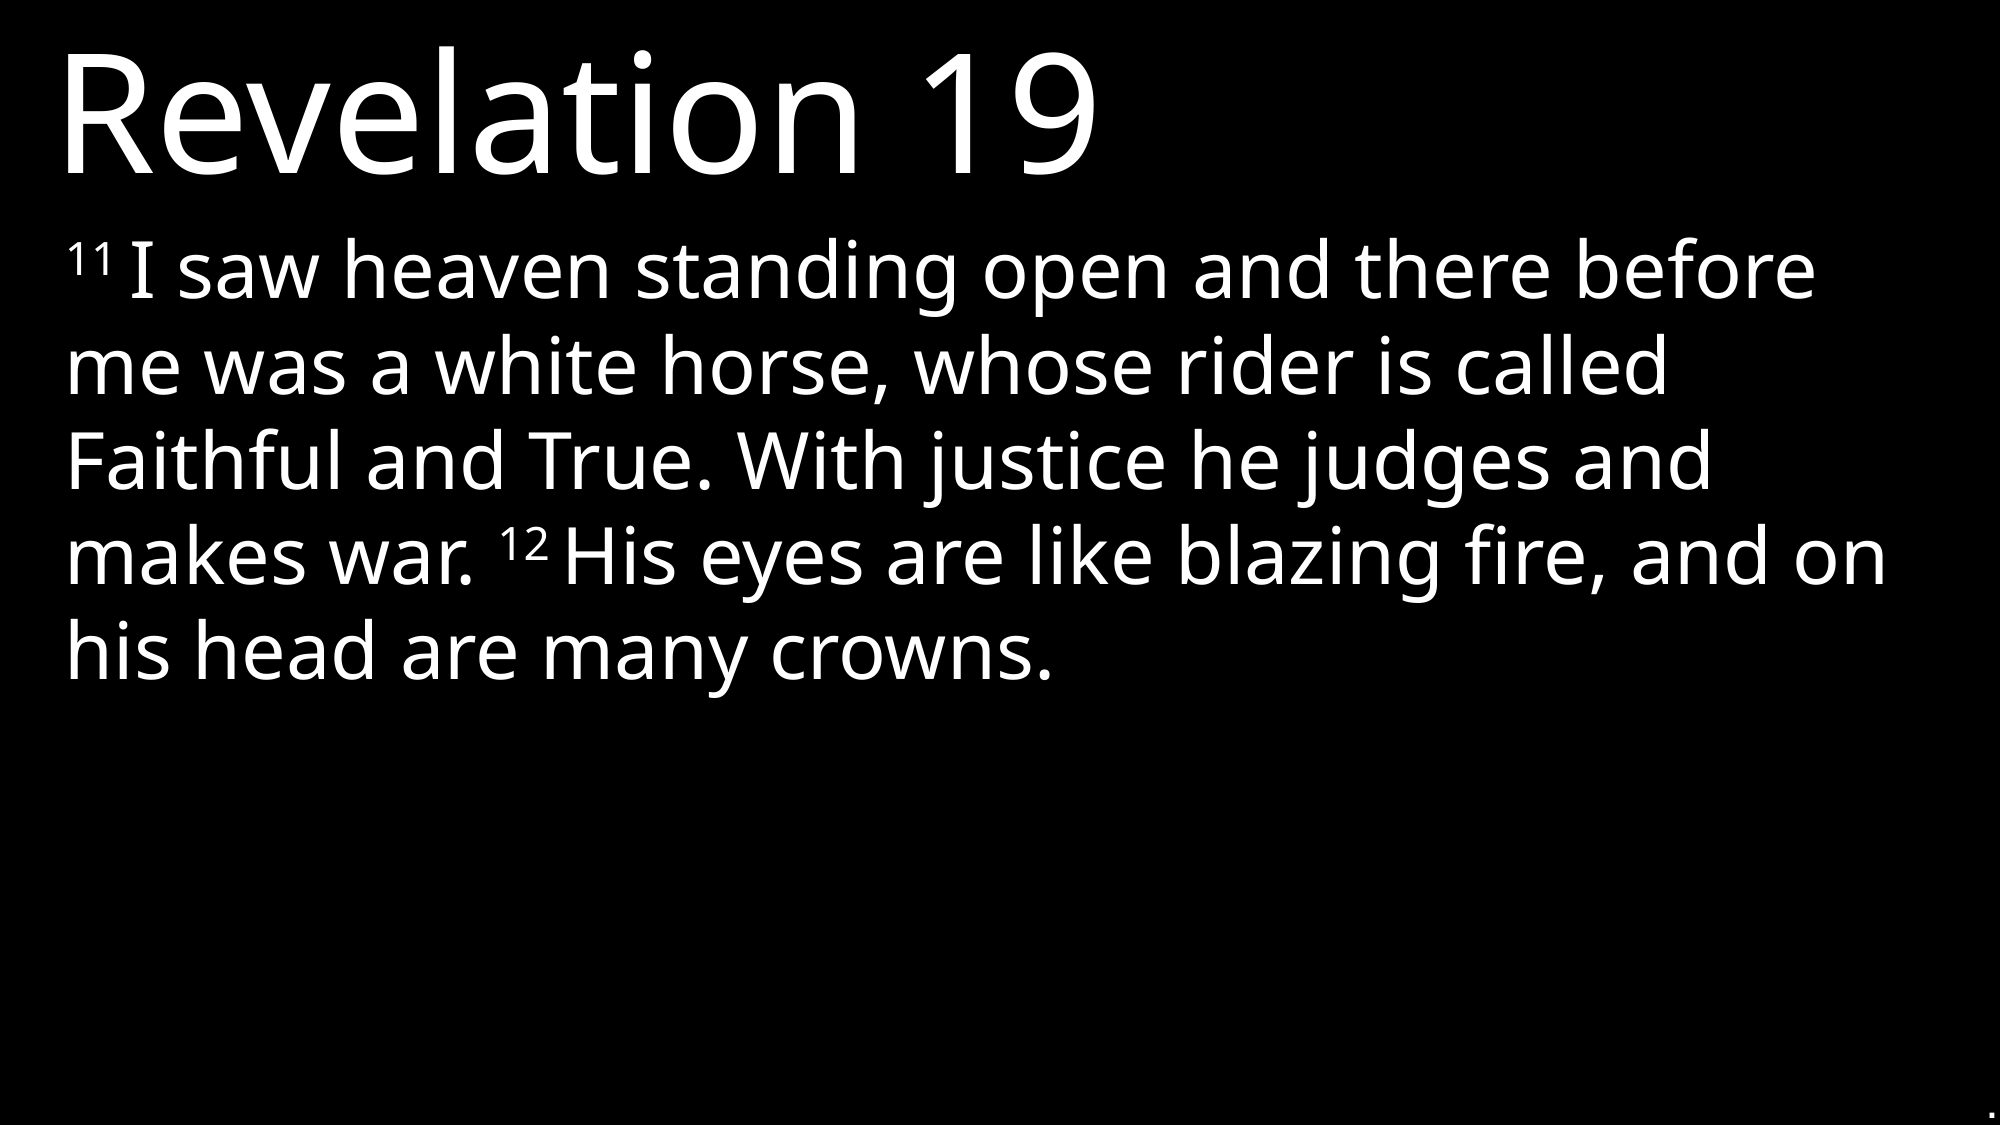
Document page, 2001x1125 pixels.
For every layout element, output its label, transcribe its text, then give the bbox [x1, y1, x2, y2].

text_box 11 I saw heaven standing open and there before me was a white horse, whose rider is called Faithful and True. With justice he judges and makes war. 12 His eyes are like blazing fire, and on his head are many crowns. [49, 212, 1943, 703]
text_box Revelation 19 [37, 0, 1838, 215]
text_box . [1956, 1060, 2000, 1125]
